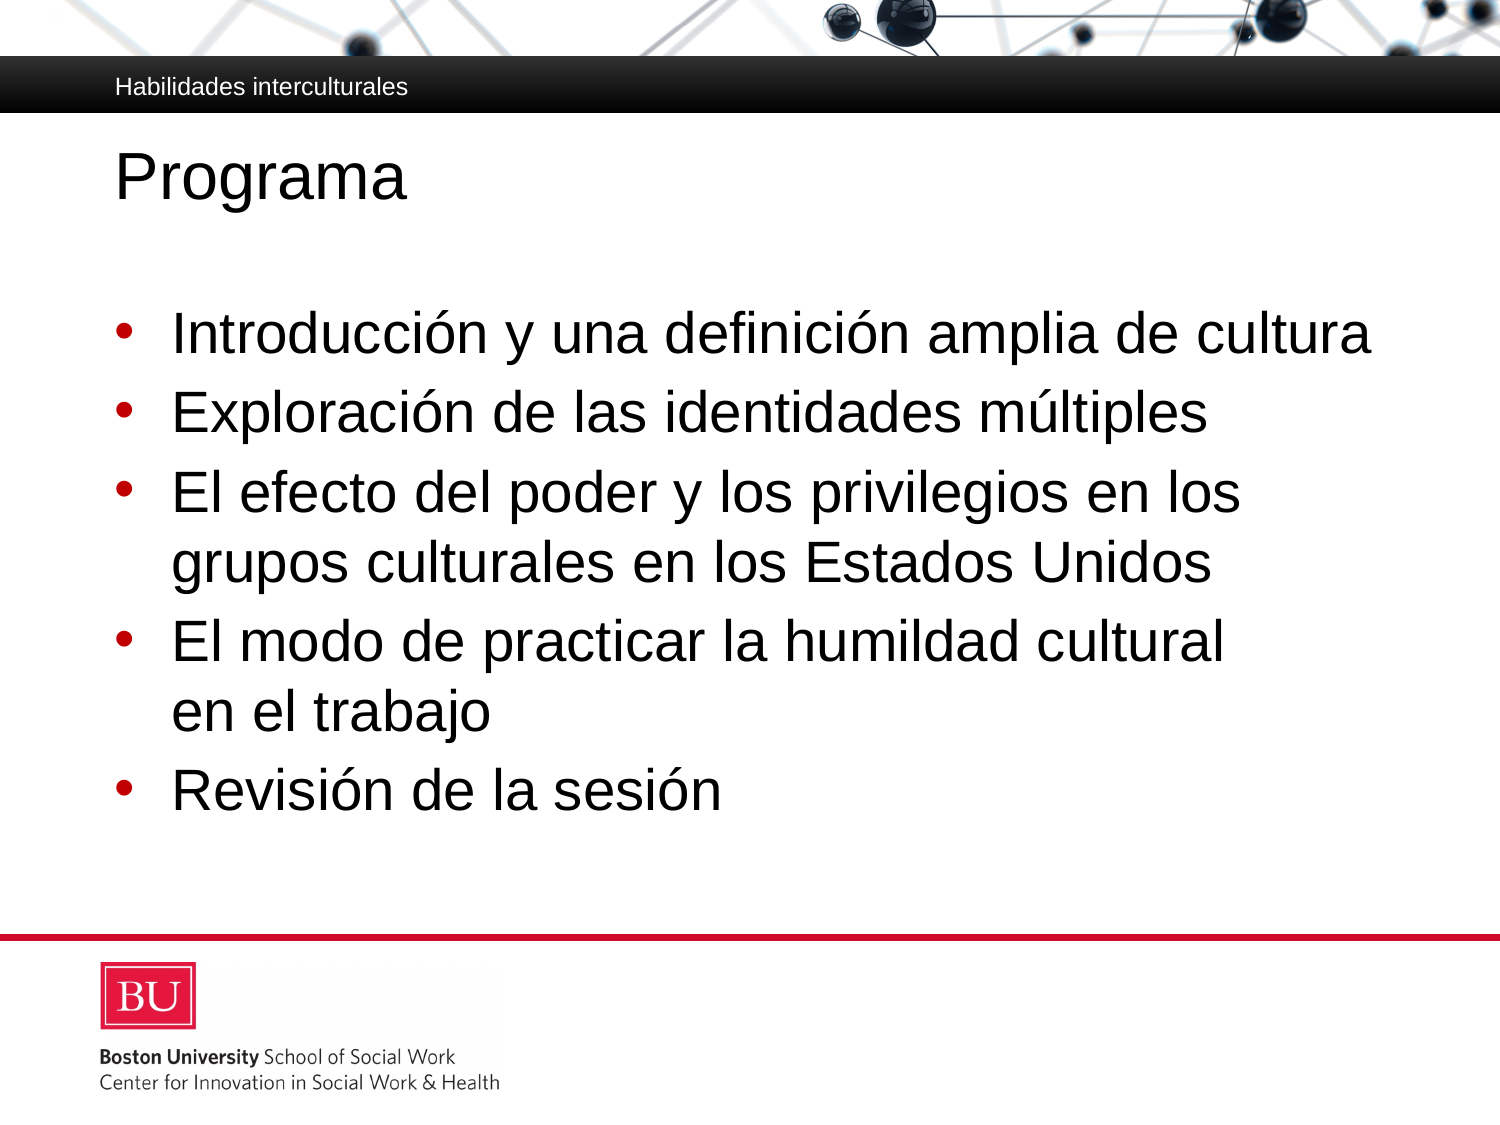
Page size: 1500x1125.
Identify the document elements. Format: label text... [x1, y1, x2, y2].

list Introducción y una definición amplia de cultura Exploración de las identidades múltiples El efecto del poder y los privilegios en los grupos culturales en los Estados Unidos El modo de practicar la humildad cultural en el trabajo Revisión de la sesión [99, 287, 1400, 925]
title Programa [99, 125, 1400, 238]
picture [99, 962, 500, 1095]
picture [0, 0, 1500, 56]
footer Habilidades interculturales [99, 62, 938, 113]
